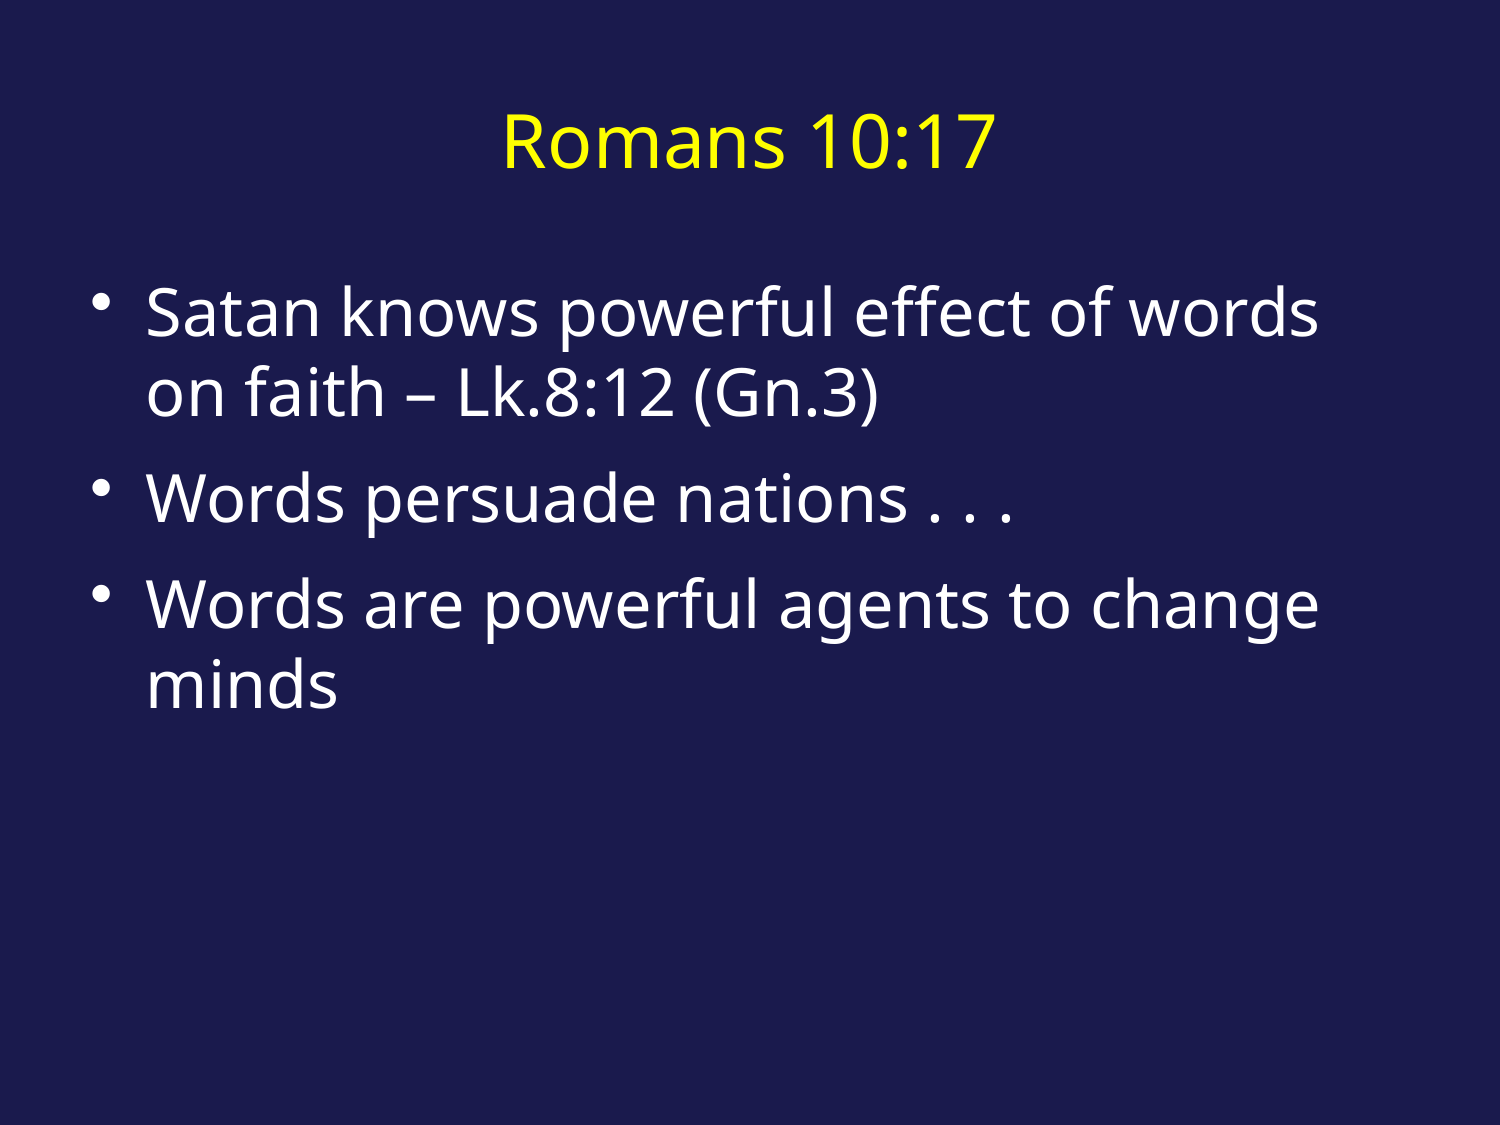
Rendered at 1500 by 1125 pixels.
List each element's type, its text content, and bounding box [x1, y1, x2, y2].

title Romans 10:17 [75, 45, 1425, 233]
list Satan knows powerful effect of words on faith – Lk.8:12 (Gn.3) Words persuade nations . . . Words are powerful agents to change minds [75, 262, 1425, 1005]
